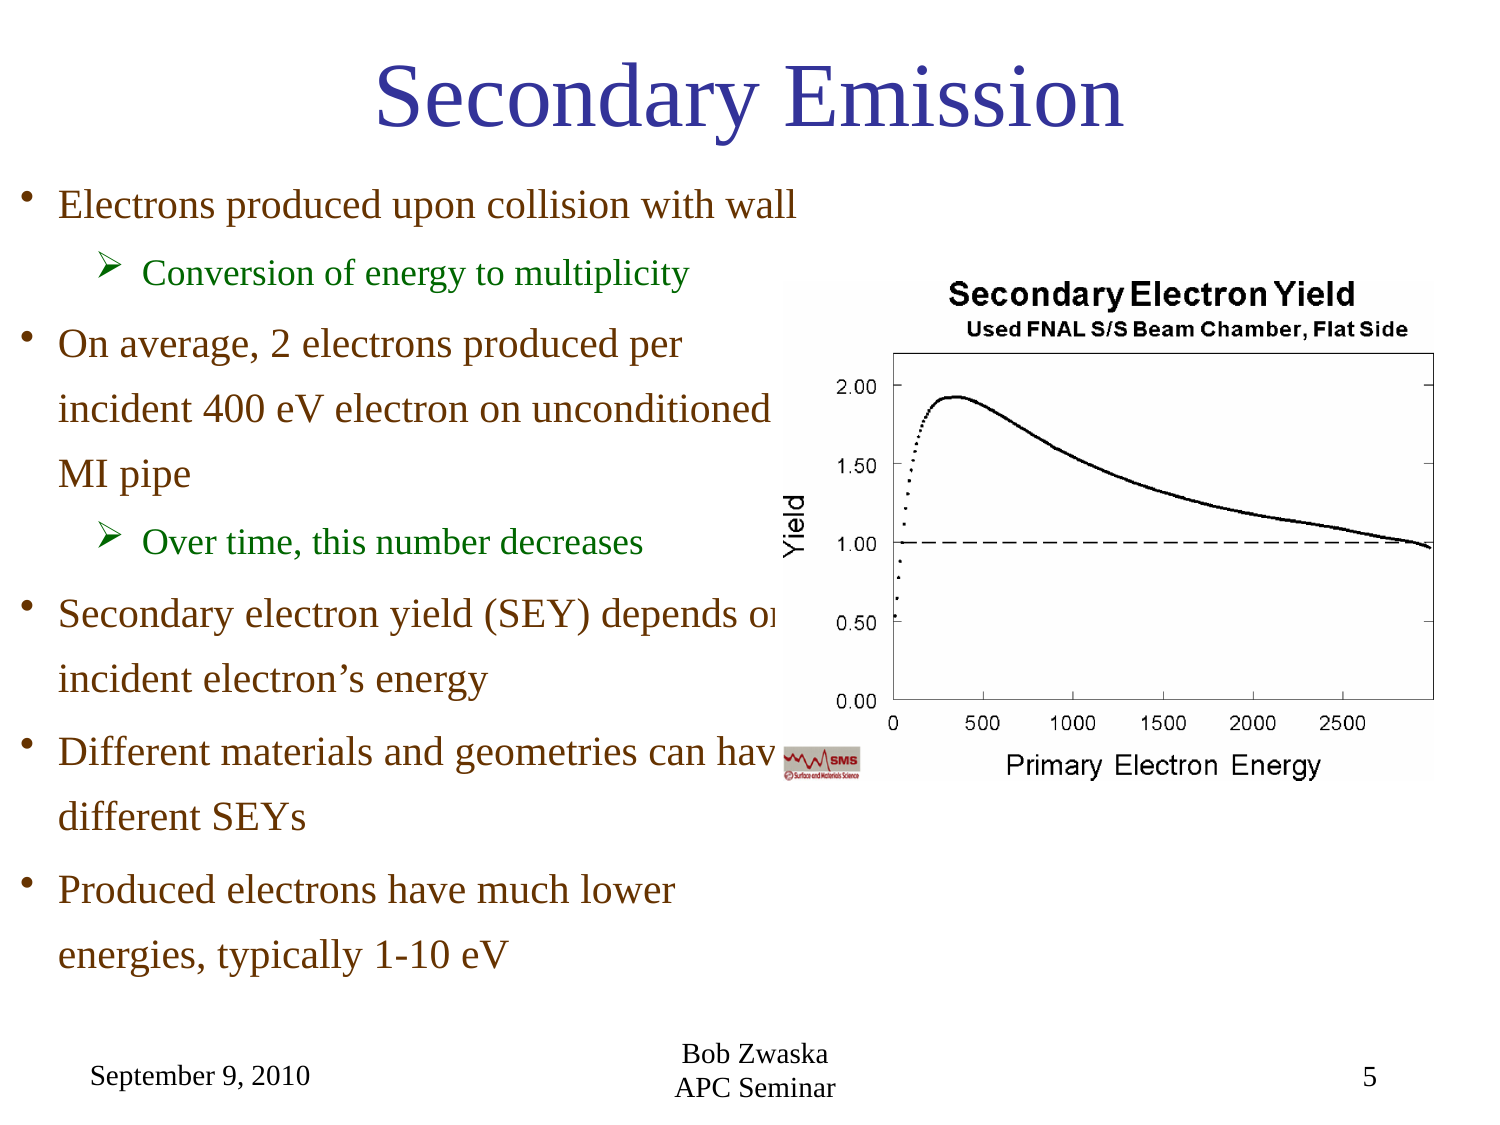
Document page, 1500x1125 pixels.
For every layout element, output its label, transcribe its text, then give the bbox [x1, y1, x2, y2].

list Electrons produced upon collision with wall Conversion of energy to multiplicity On average, 2 electrons produced per incident 400 eV electron on unconditioned MI pipe Over time, this number decreases Secondary electron yield (SEY) depends on incident electron’s energy Different materials and geometries can have different SEYs Produced electrons have much lower energies, typically 1-10 eV [4, 153, 820, 997]
picture [774, 274, 1449, 791]
title Secondary Emission [74, 24, 1426, 156]
